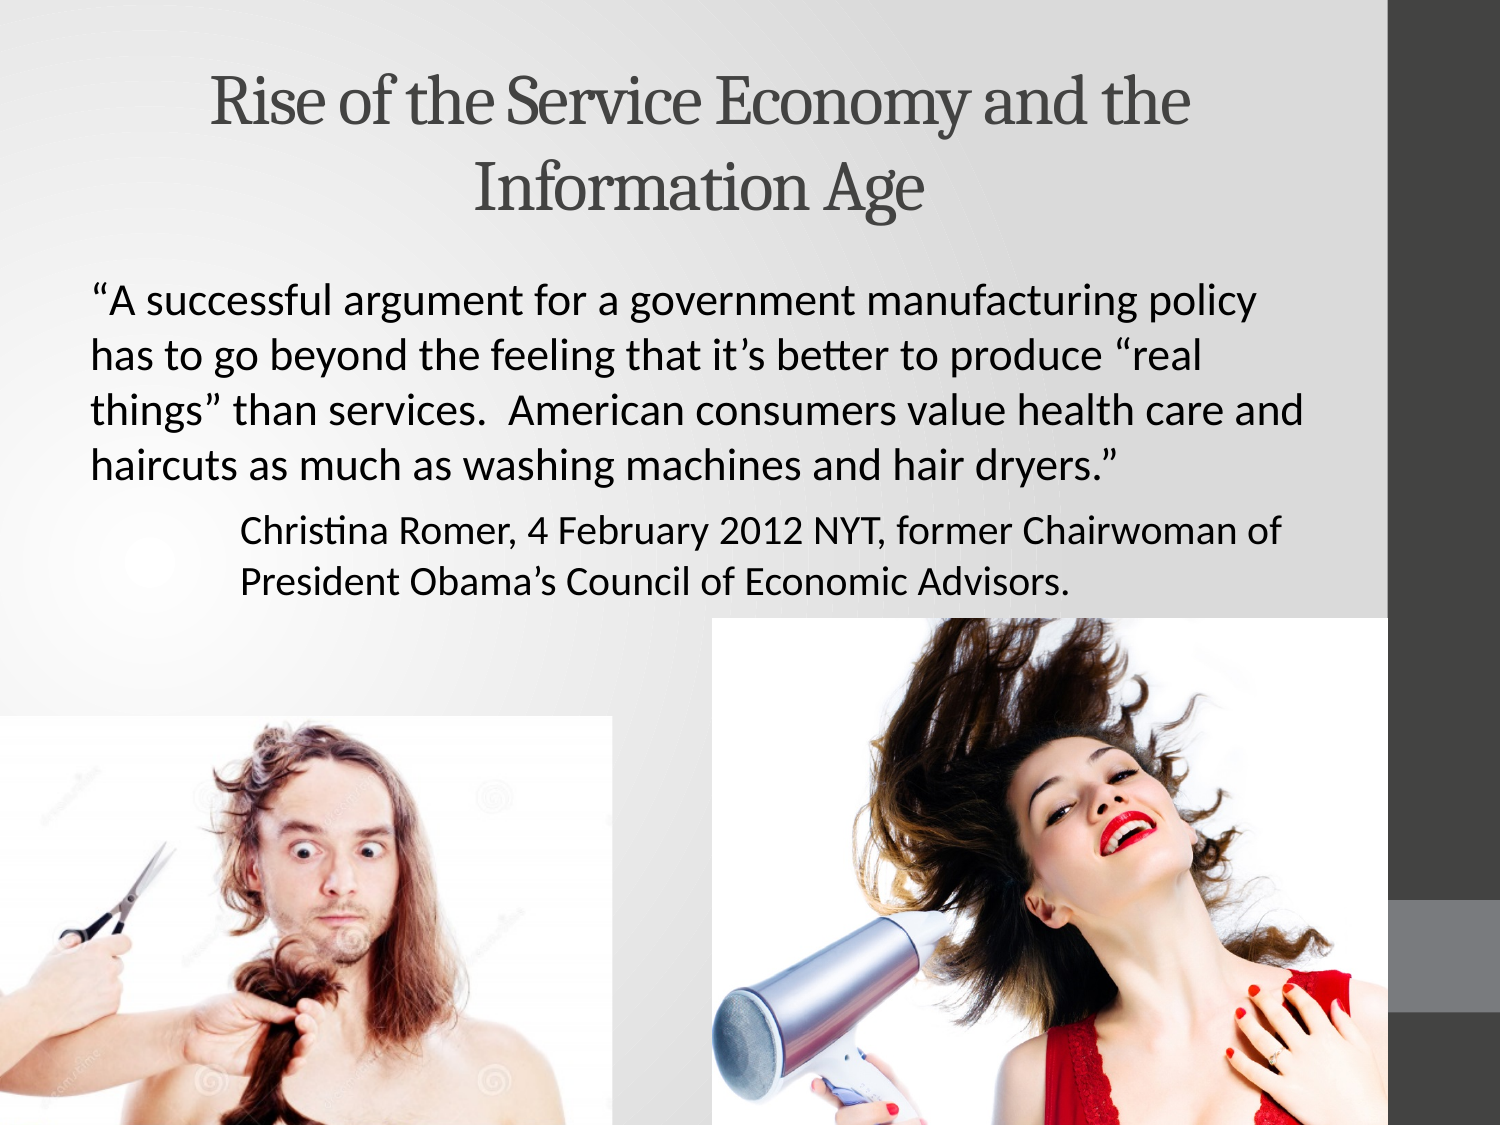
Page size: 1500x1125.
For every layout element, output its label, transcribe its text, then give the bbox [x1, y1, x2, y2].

picture [0, 715, 613, 1125]
list “A successful argument for a government manufacturing policy has to go beyond the feeling that it’s better to produce “real things” than services. American consumers value health care and haircuts as much as washing machines and hair dryers.” Christina Romer, 4 February 2012 NYT, former Chairwoman of President Obama’s Council of Economic Advisors. [75, 262, 1325, 1050]
title Rise of the Service Economy and the Information Age [75, 45, 1325, 233]
picture [711, 618, 1388, 1125]
